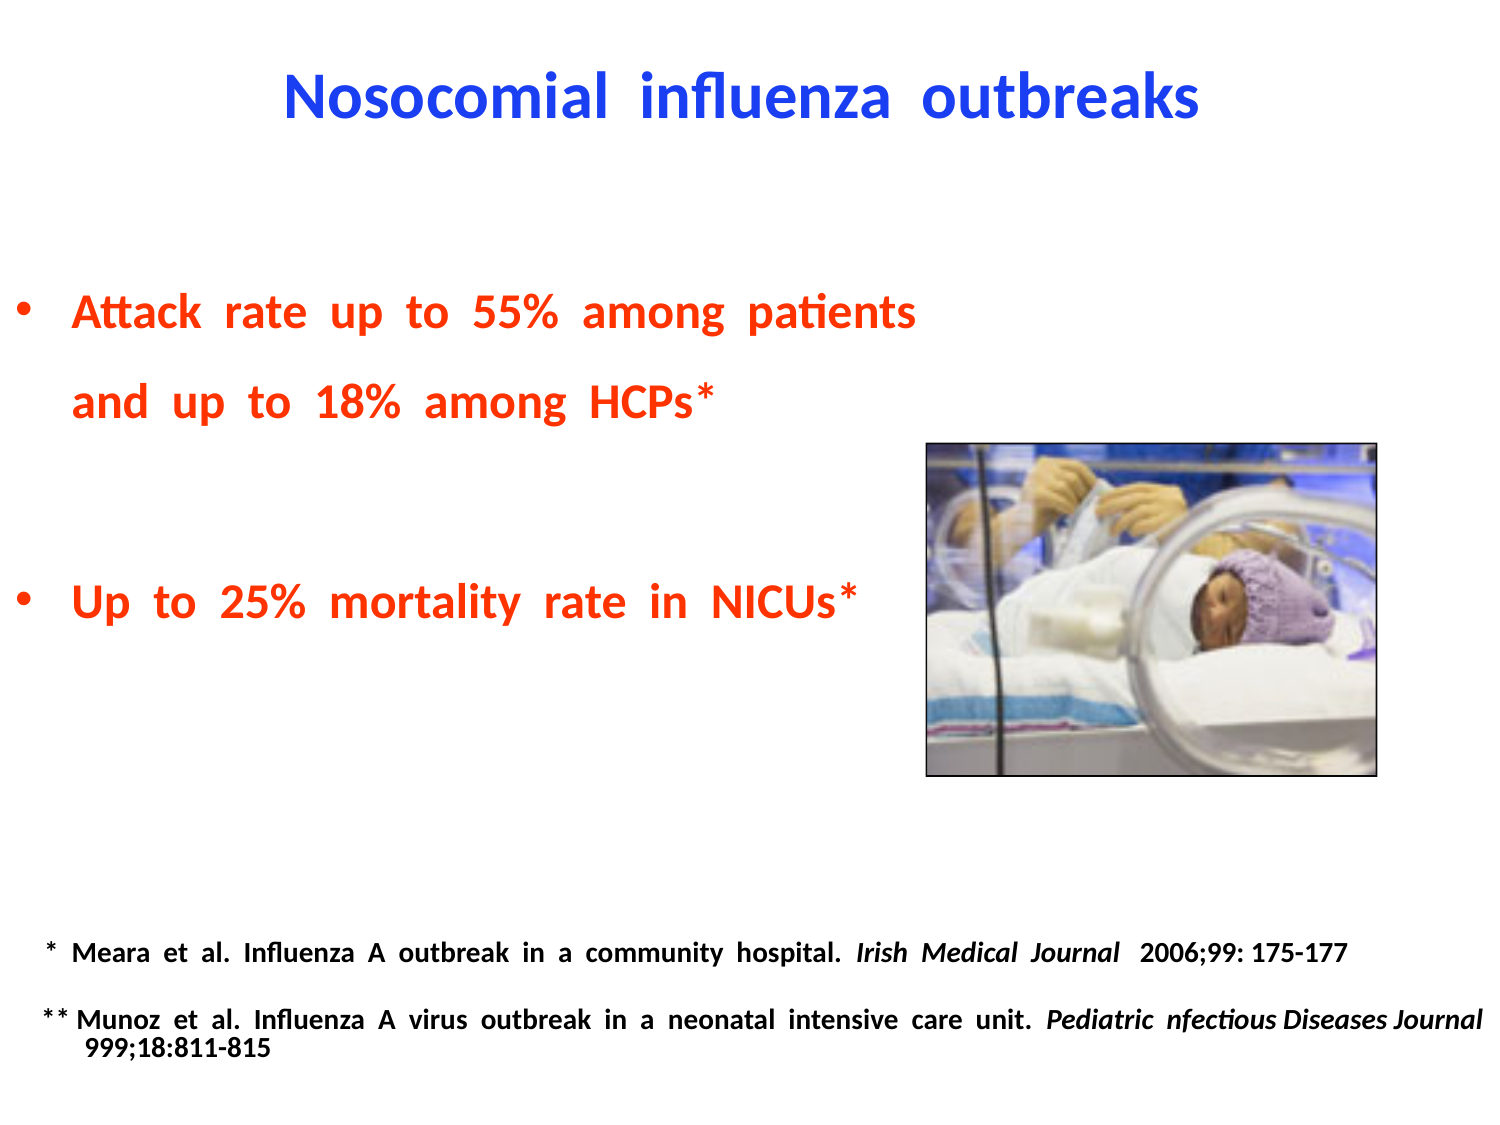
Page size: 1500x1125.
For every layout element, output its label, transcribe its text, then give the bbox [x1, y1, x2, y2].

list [926, 444, 1376, 776]
title Nosocomial influenza outbreaks [0, 0, 1500, 148]
list Attack rate up to 55% among patients and up to 18% among HCPs* Up to 25% mortality rate in NICUs* * Meara et al. Influenza A outbreak in a community hospital. Irish Medical Journal 2006;99: 175-177 ** Munoz et al. Influenza A virus outbreak in a neonatal intensive care unit. Pediatric nfectious Diseases Journal 999;18:811-815 [0, 148, 1500, 1125]
